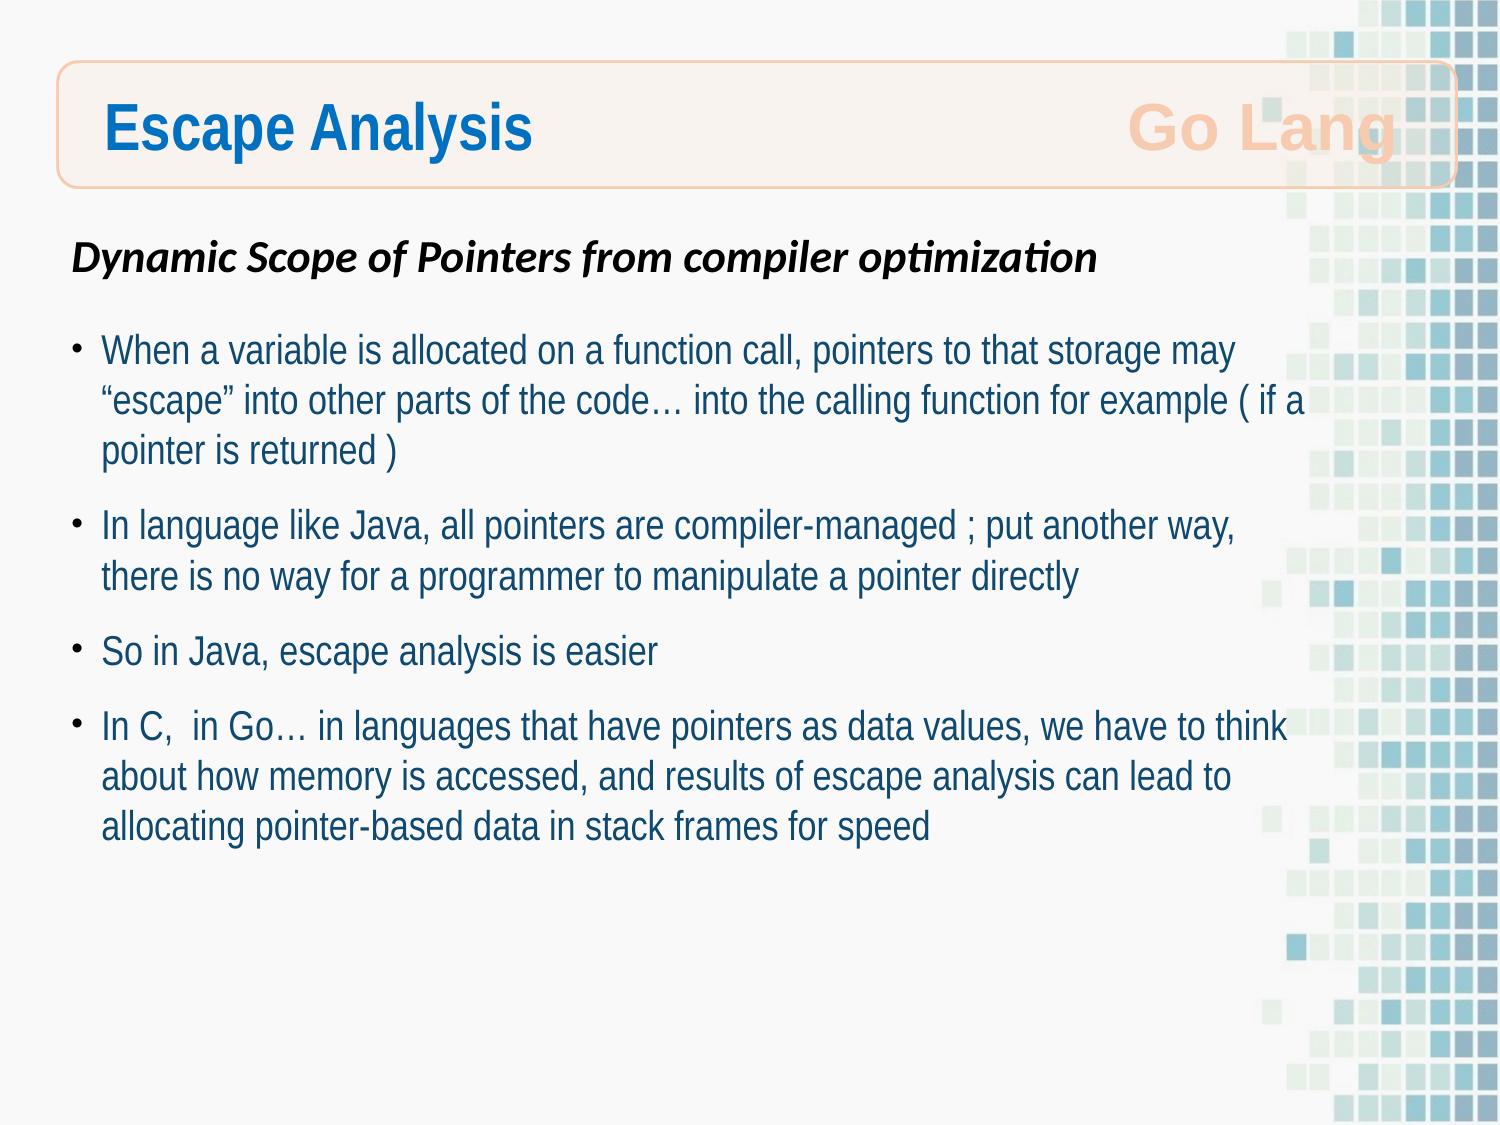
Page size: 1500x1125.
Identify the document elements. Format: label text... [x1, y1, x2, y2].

picture [0, 0, 1500, 1125]
text_box Dynamic Scope of Pointers from compiler optimization [56, 210, 1428, 288]
text_box When a variable is allocated on a function call, pointers to that storage may “escape” into other parts of the code… into the calling function for example ( if a pointer is returned ) In language like Java, all pointers are compiler-managed ; put another way, there is no way for a programmer to manipulate a pointer directly So in Java, escape analysis is easier In C, in Go… in languages that have pointers as data values, we have to think about how memory is accessed, and results of escape analysis can lead to allocating pointer-based data in stack frames for speed [56, 308, 1333, 863]
